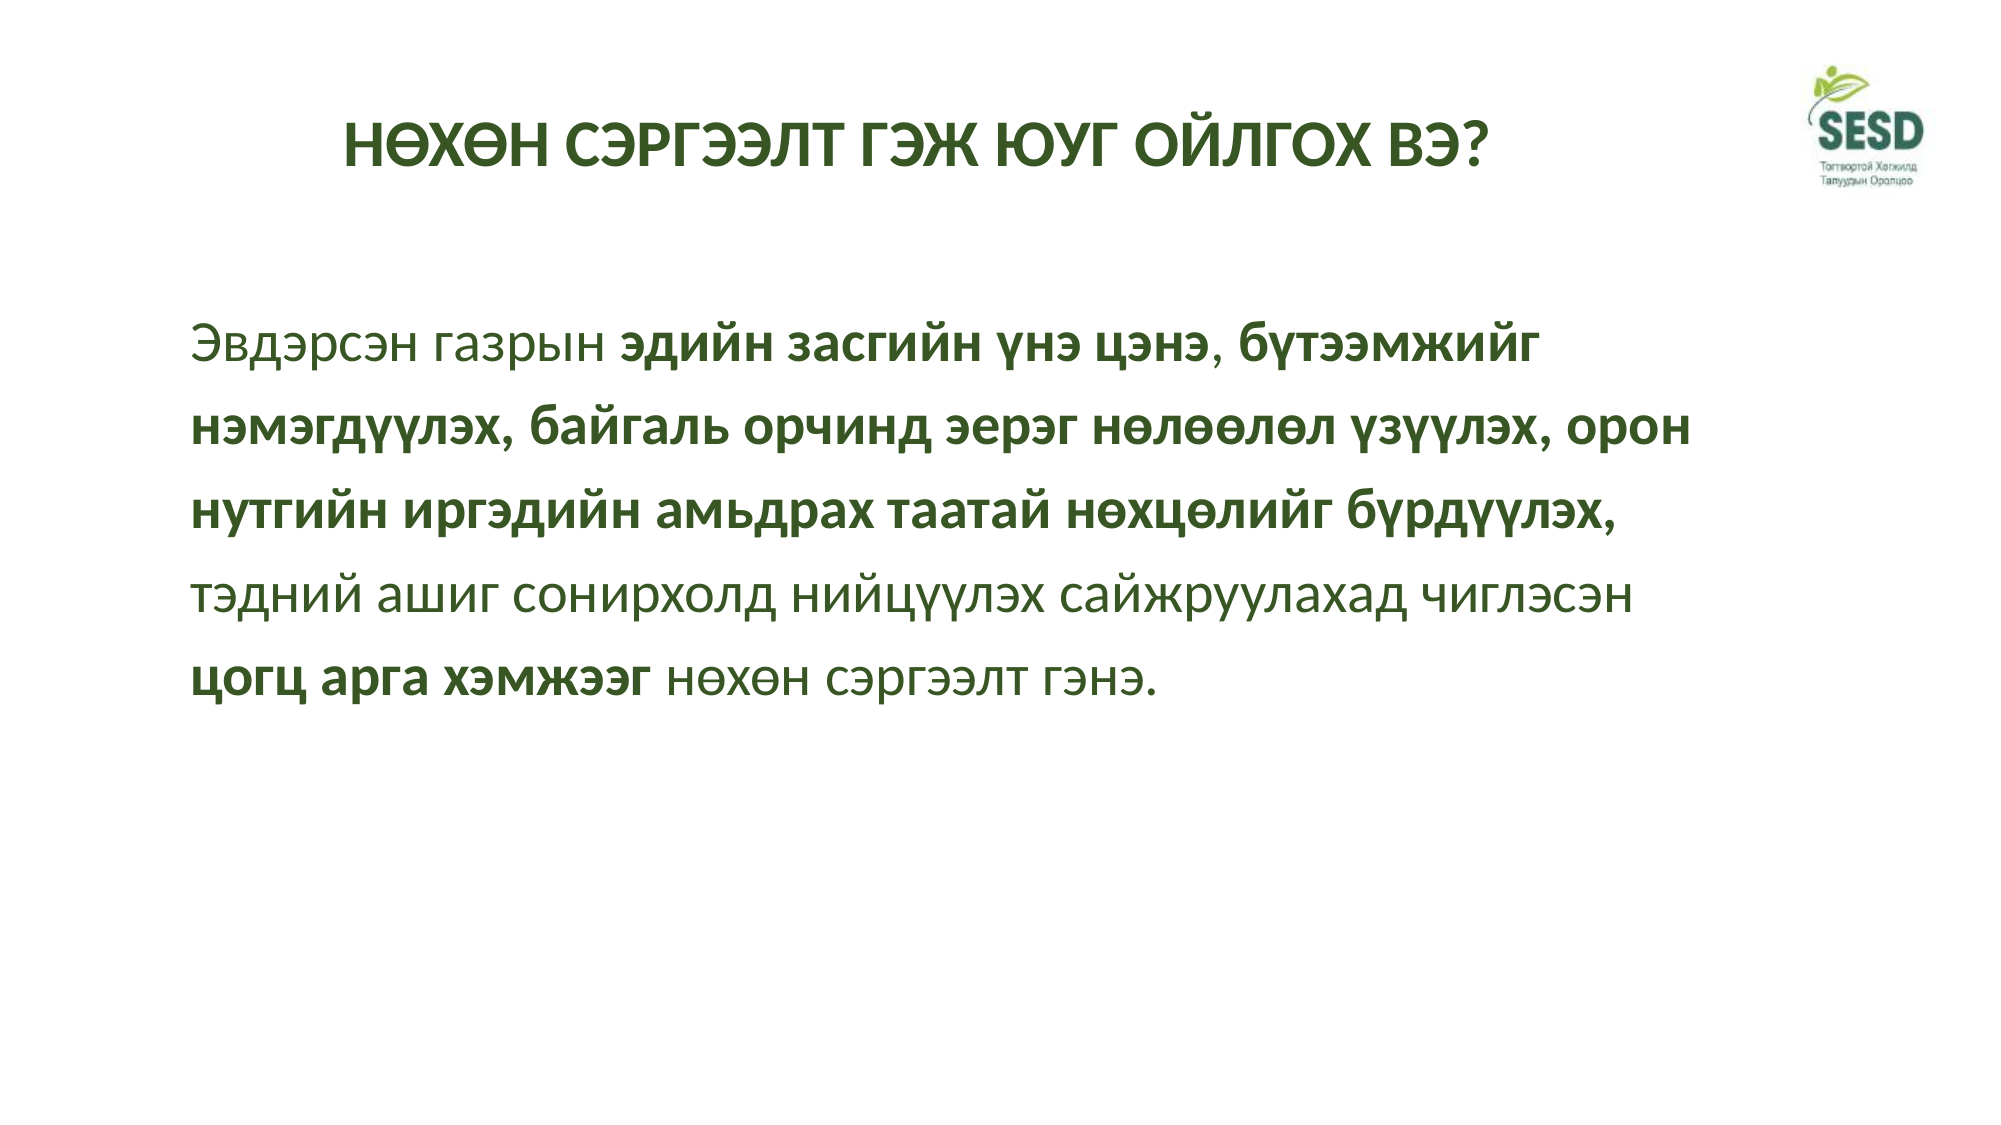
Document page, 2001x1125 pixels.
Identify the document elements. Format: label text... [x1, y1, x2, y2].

title НӨХӨН СЭРГЭЭЛТ ГЭЖ ЮУГ ОЙЛГОХ ВЭ? [328, 40, 1567, 251]
list Эвдэрсэн газрын эдийн засгийн үнэ цэнэ, бүтээмжийг нэмэгдүүлэх, байгаль орчинд эерэг нөлөөлөл үзүүлэх, орон нутгийн иргэдийн амьдрах таатай нөхцөлийг бүрдүүлэх, тэдний ашиг сонирхолд нийцүүлэх сайжруулахад чиглэсэн цогц арга хэмжээг нөхөн сэргээлт гэнэ. [175, 303, 1859, 926]
picture [1754, 18, 1987, 251]
